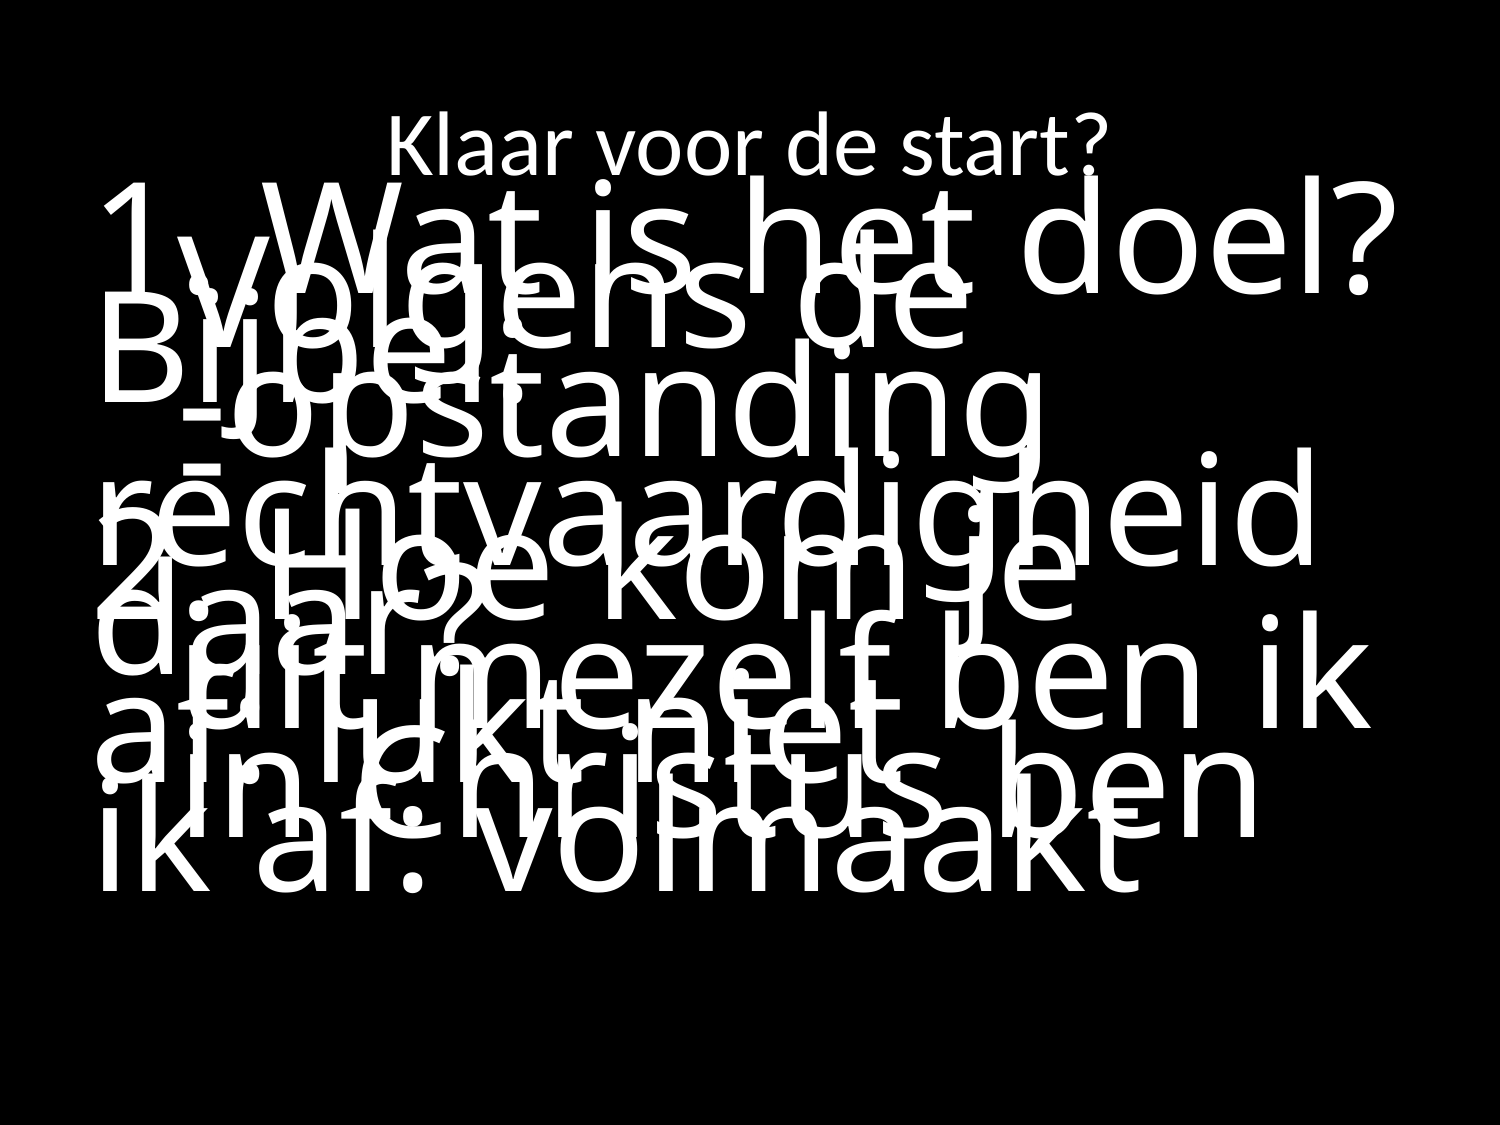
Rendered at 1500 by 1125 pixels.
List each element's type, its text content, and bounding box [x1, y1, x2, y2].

list 1. Wat is het doel? Volgens de Bijbel: -opstanding -rechtvaardigheid 2. Hoe kom je daar? uit mezelf ben ik af: lukt niet in Christus ben ik af: volmaakt [75, 262, 1425, 1005]
title Klaar voor de start? [75, 45, 1425, 233]
